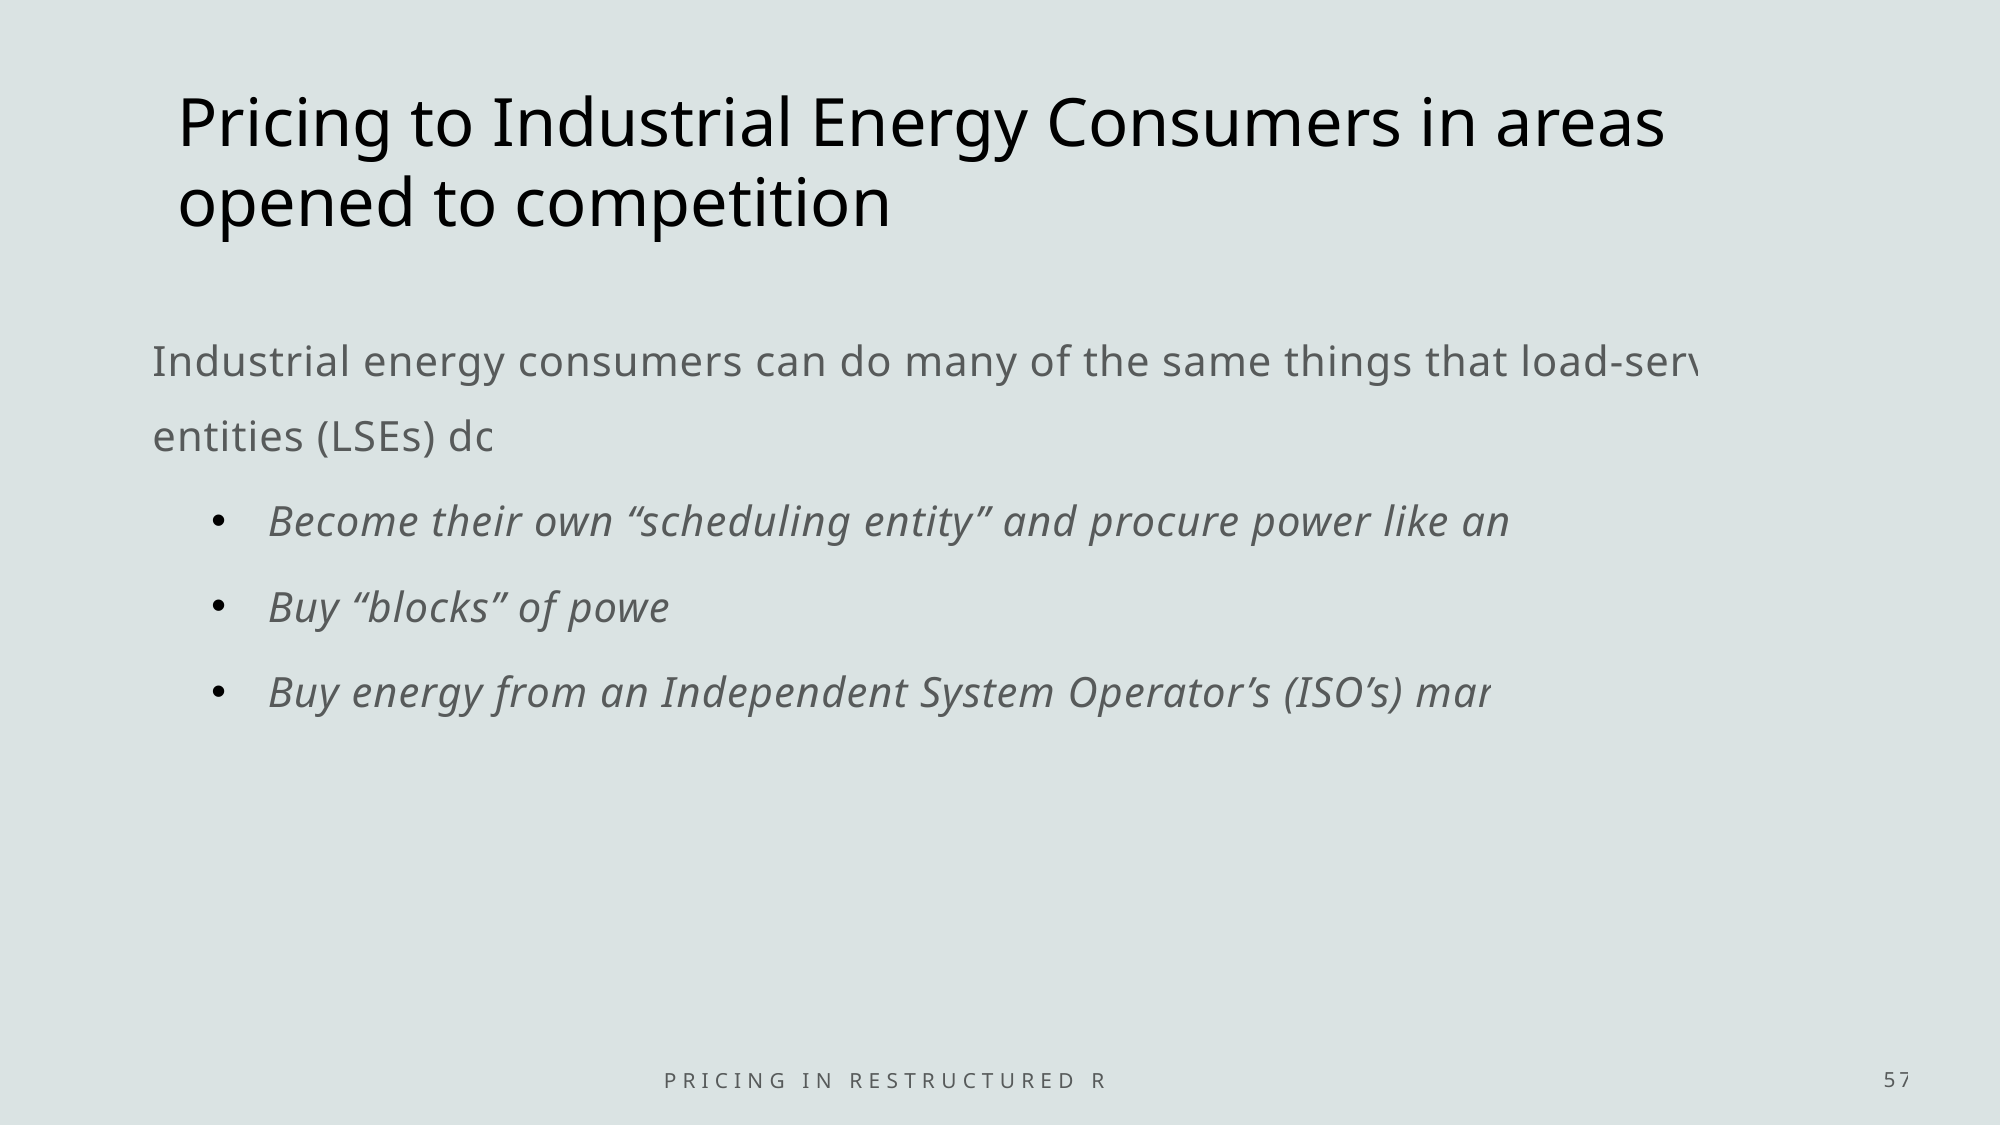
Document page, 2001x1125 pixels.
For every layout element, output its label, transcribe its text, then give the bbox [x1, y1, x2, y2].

title Pricing to Industrial Energy Consumers in areas opened to competition [162, 64, 1838, 248]
list Industrial energy consumers can do many of the same things that load-serving entities (LSEs) do: Become their own “scheduling entity” and procure power like an LSE Buy “blocks” of power Buy energy from an Independent System Operator’s (ISO’s) market [137, 301, 1863, 984]
slide_number 57 [1637, 1042, 1927, 1119]
footer Pricing in Restructured Retail Markets [451, 1042, 1549, 1119]
